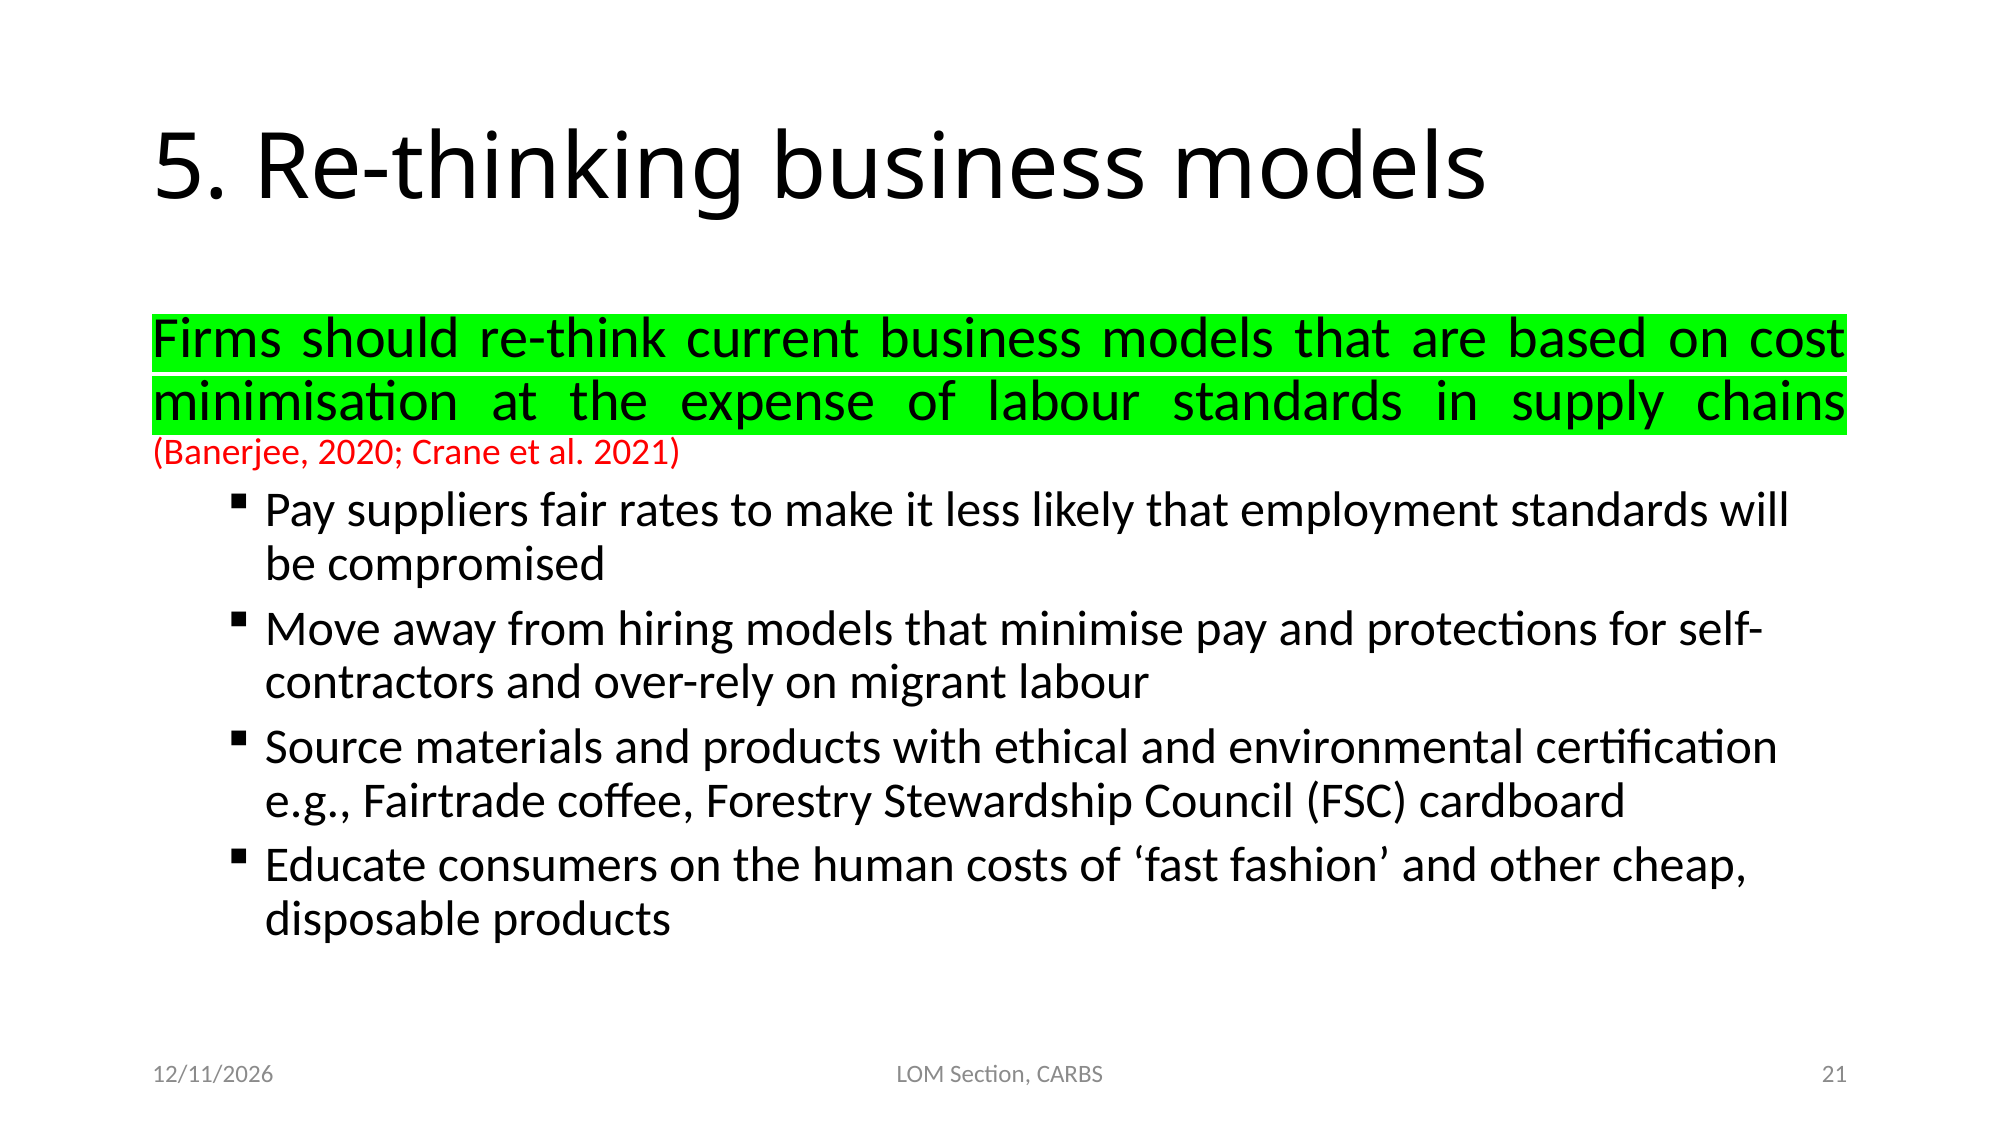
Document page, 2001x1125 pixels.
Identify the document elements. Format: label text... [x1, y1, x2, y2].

list Firms should re-think current business models that are based on cost minimisation at the expense of labour standards in supply chains (Banerjee, 2020; Crane et al. 2021) Pay suppliers fair rates to make it less likely that employment standards will be compromised Move away from hiring models that minimise pay and protections for self-contractors and over-rely on migrant labour Source materials and products with ethical and environmental certification e.g., Fairtrade coffee, Forestry Stewardship Council (FSC) cardboard Educate consumers on the human costs of ‘fast fashion’ and other cheap, disposable products [137, 299, 1863, 1014]
title 5. Re-thinking business models [137, 59, 1863, 278]
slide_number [137, 1042, 588, 1103]
footer LOM Section, CARBS [662, 1042, 1338, 1103]
slide_number 21 [1412, 1042, 1863, 1103]
